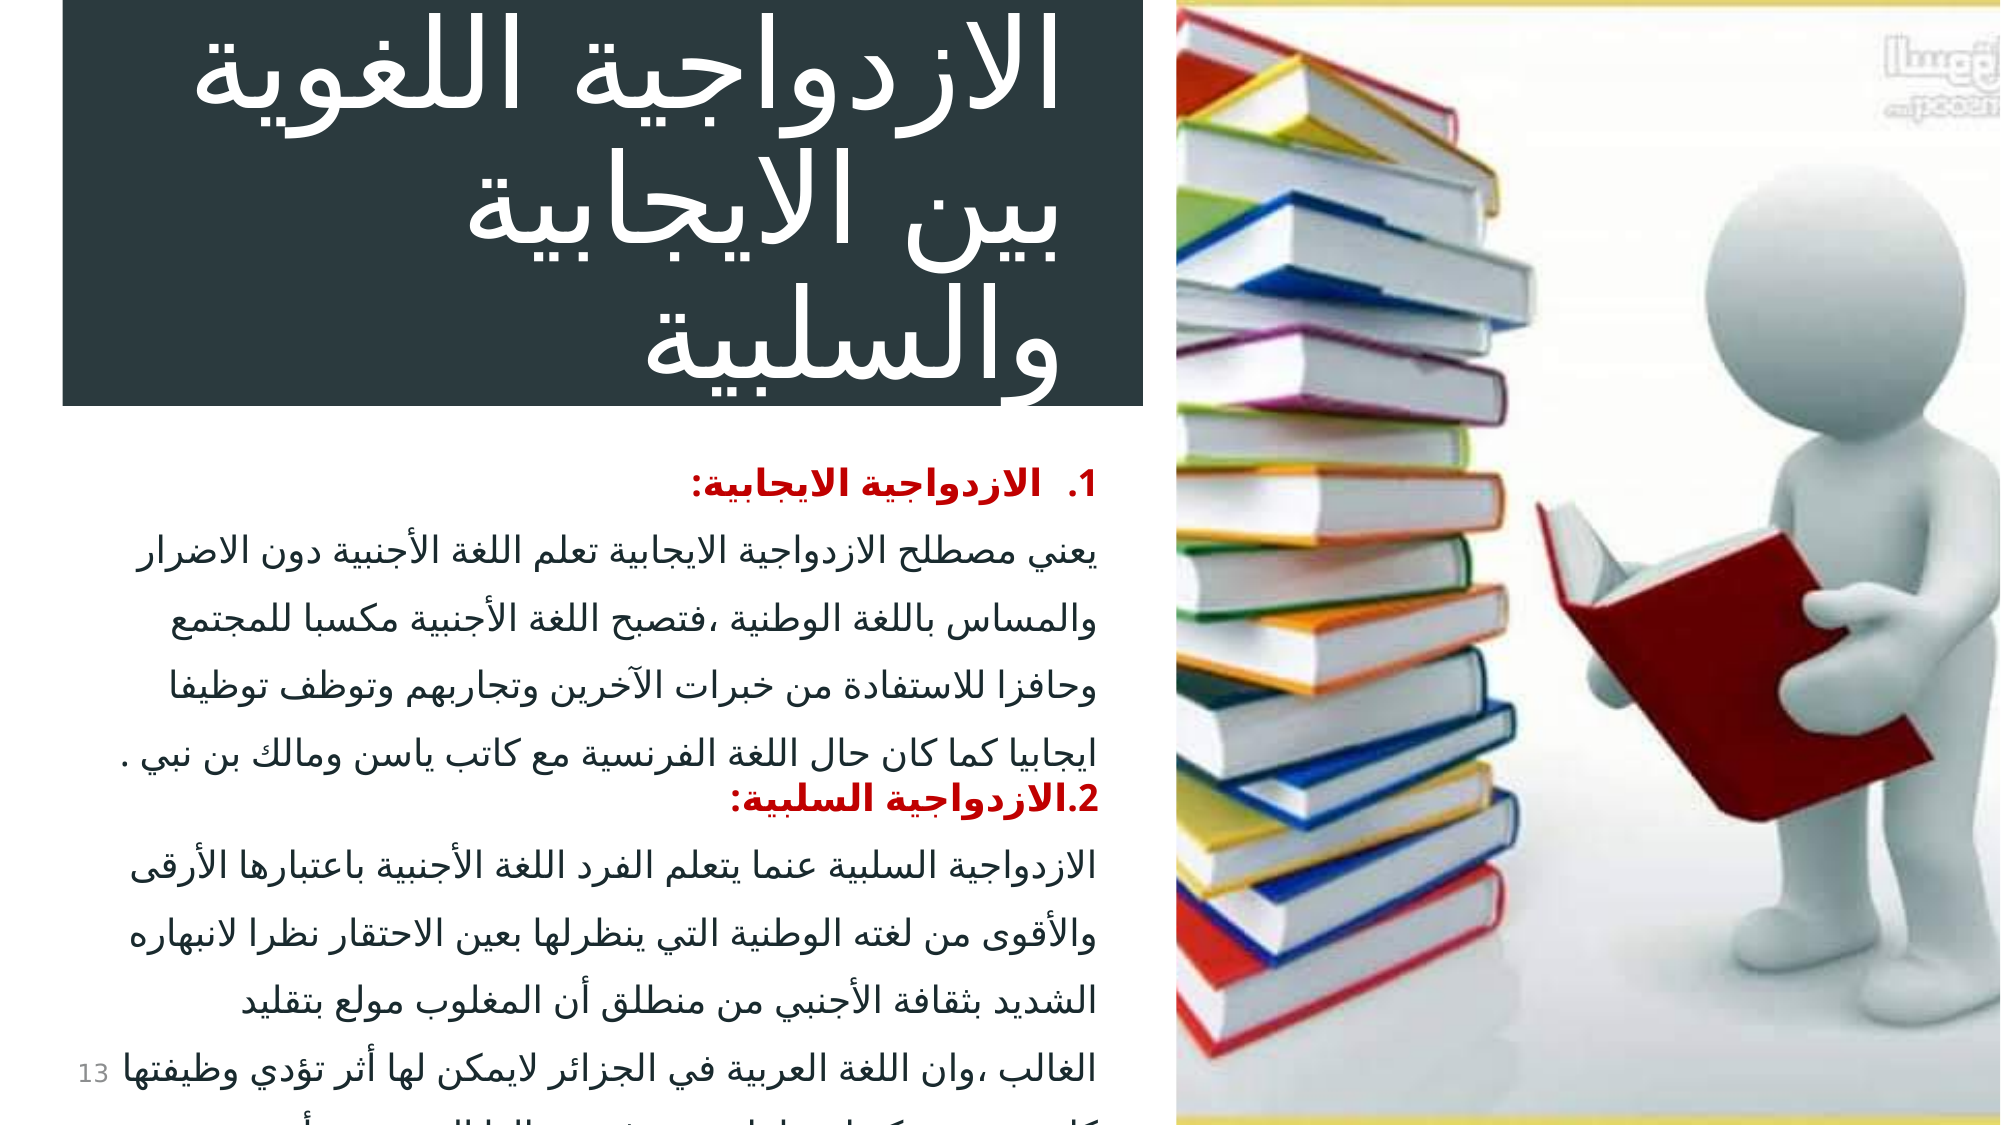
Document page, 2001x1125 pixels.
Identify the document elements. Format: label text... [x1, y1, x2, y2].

text_box الازدواجية الايجابية: يعني مصطلح الازدواجية الايجابية تعلم اللغة الأجنبية دون الاضرار والمساس باللغة الوطنية ،فتصبح اللغة الأجنبية مكسبا للمجتمع وحافزا للاستفادة من خبرات الآخرين وتجاربهم وتوظف توظيفا ايجابيا كما كان حال اللغة الفرنسية مع كاتب ياسن ومالك بن نبي . 2.الازدواجية السلبية: الازدواجية السلبية عنما يتعلم الفرد اللغة الأجنبية باعتبارها الأرقى والأقوى من لغته الوطنية التي ينظرلها بعين الاحتقار نظرا لانبهاره الشديد بثقافة الأجنبي من منطلق أن المغلوب مولع بتقليد الغالب ،وان اللغة العربية في الجزائر لايمكن لها أثر تؤدي وظيفتها كلغة عصر وتكنولوجيا بل تبقى في مجالها الشعري و أدبي. [91, 451, 1114, 1125]
title الازدواجية اللغوية بين الايجابية والسلبية [62, 0, 1143, 406]
picture [1176, 0, 2001, 1125]
slide_number 13 [62, 1042, 91, 1103]
